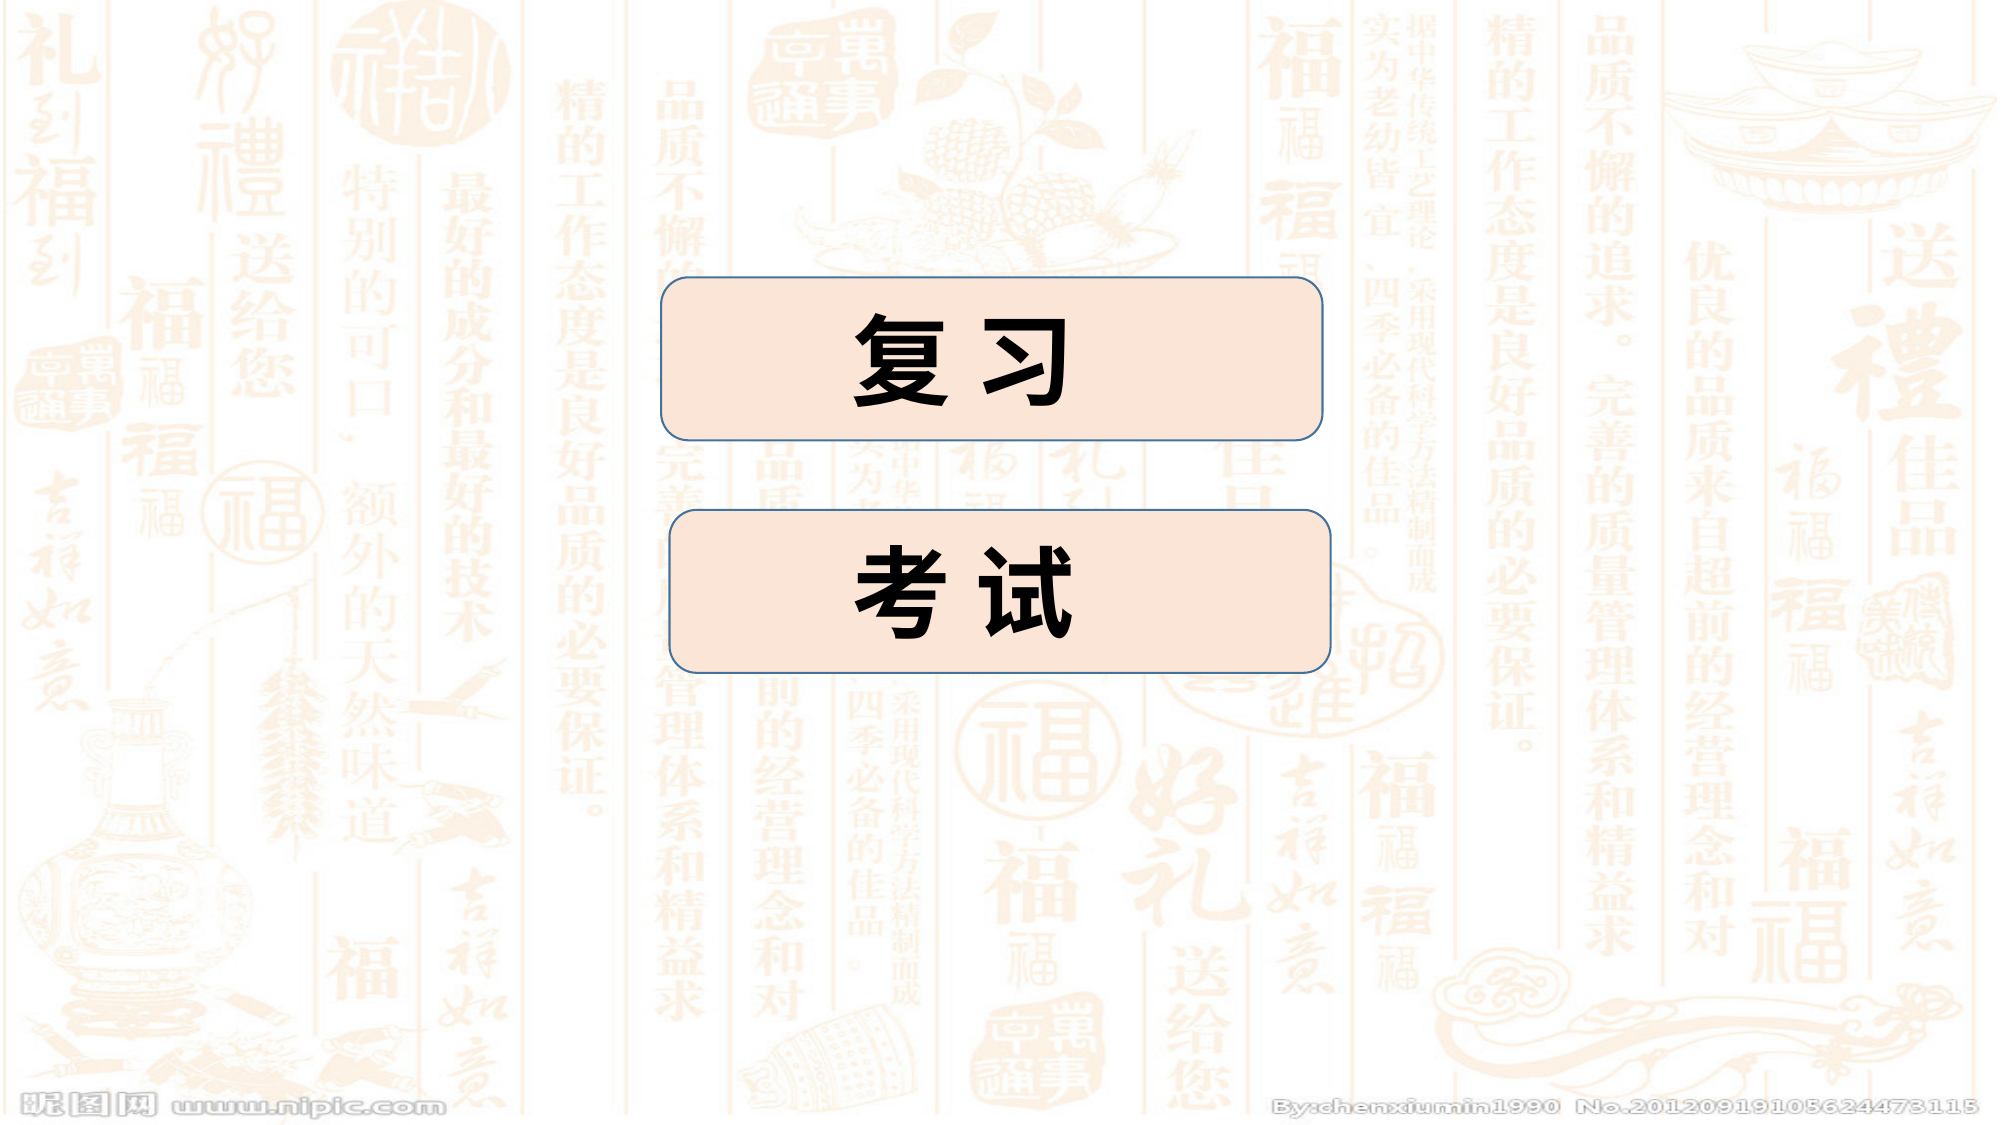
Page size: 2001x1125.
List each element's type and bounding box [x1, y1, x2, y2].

list [3, 0, 1997, 1125]
